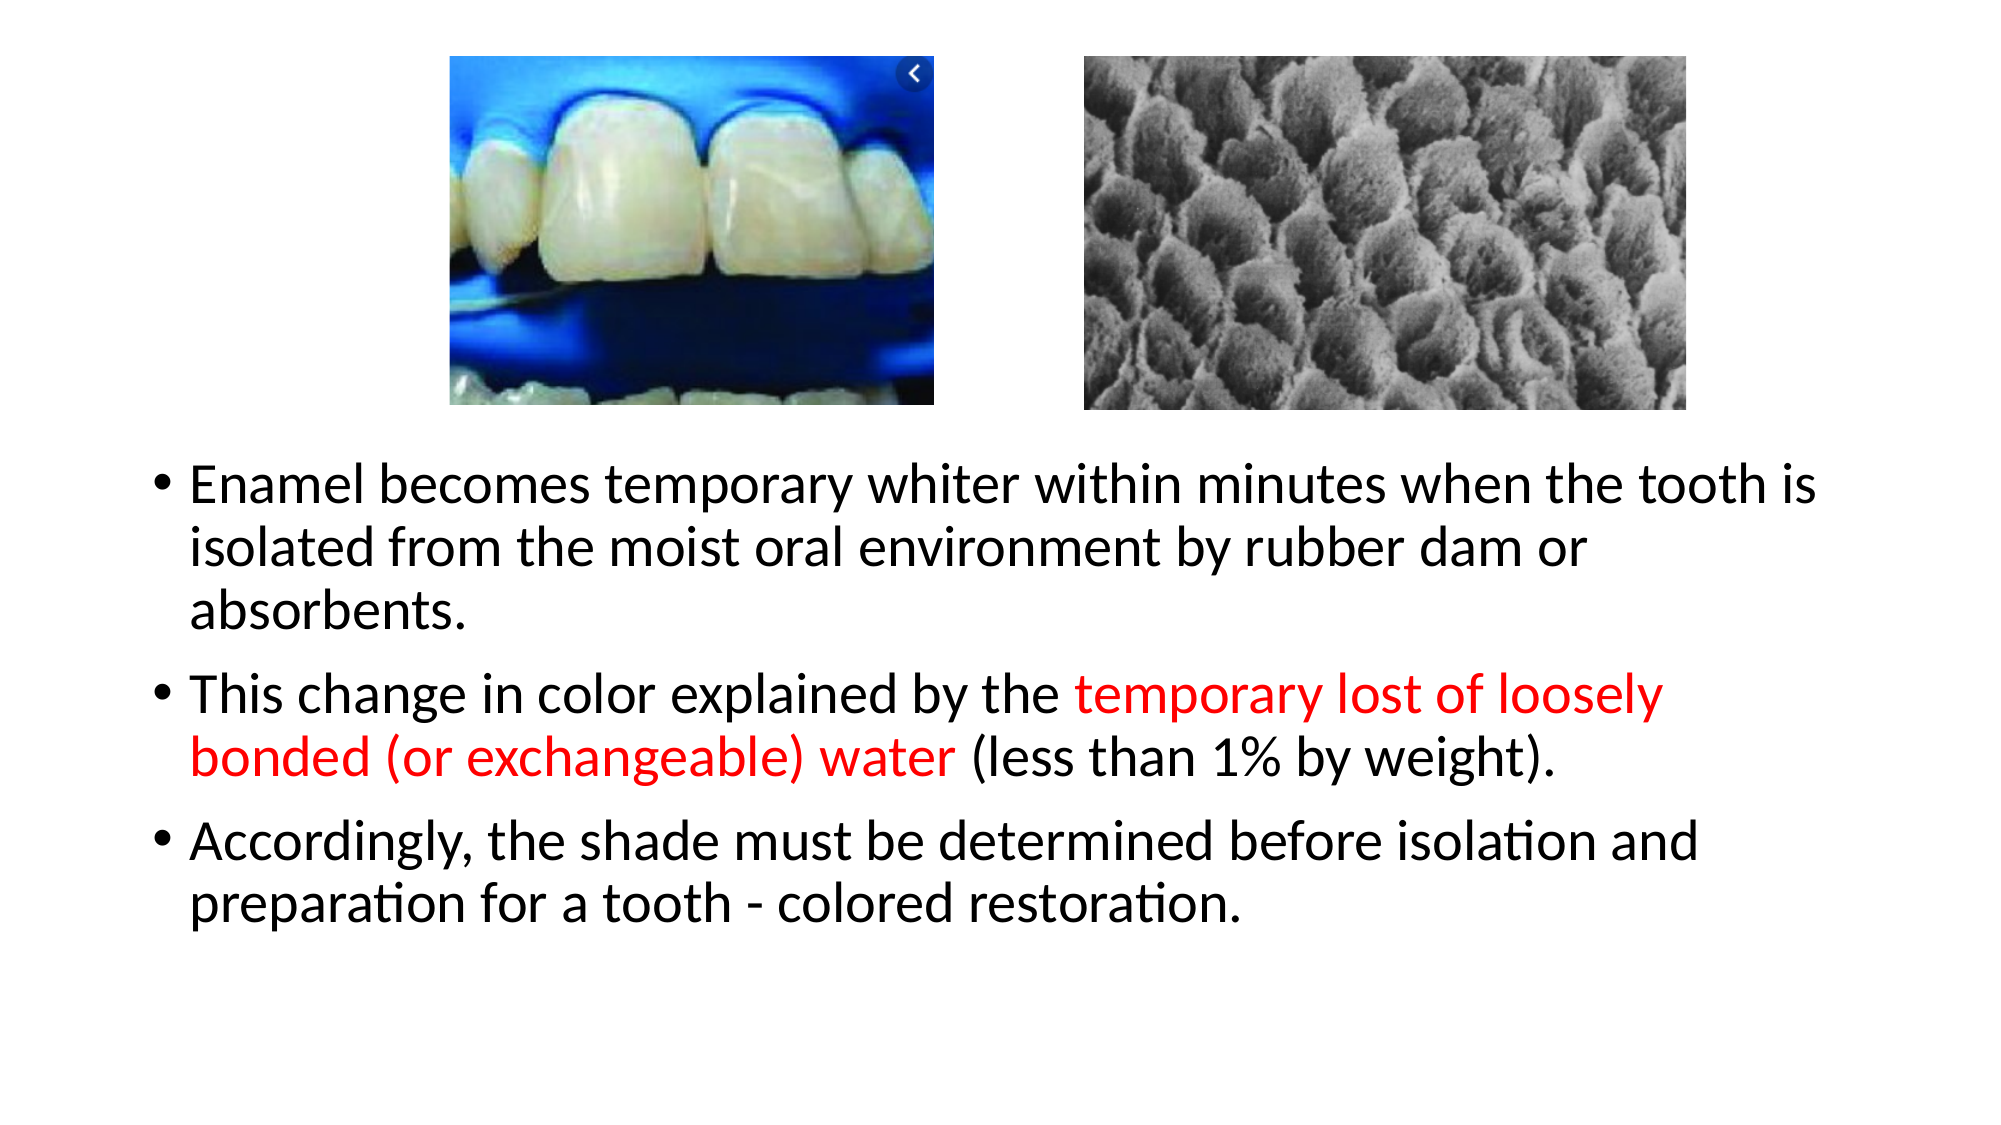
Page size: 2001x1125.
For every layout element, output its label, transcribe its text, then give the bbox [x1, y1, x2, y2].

picture [449, 56, 934, 405]
picture [1084, 56, 1687, 410]
list Enamel becomes temporary whiter within minutes when the tooth is isolated from the moist oral environment by rubber dam or absorbents. This change in color explained by the temporary lost of loosely bonded (or exchangeable) water (less than 1% by weight). Accordingly, the shade must be determined before isolation and preparation for a tooth - colored restoration. [137, 445, 1863, 1125]
